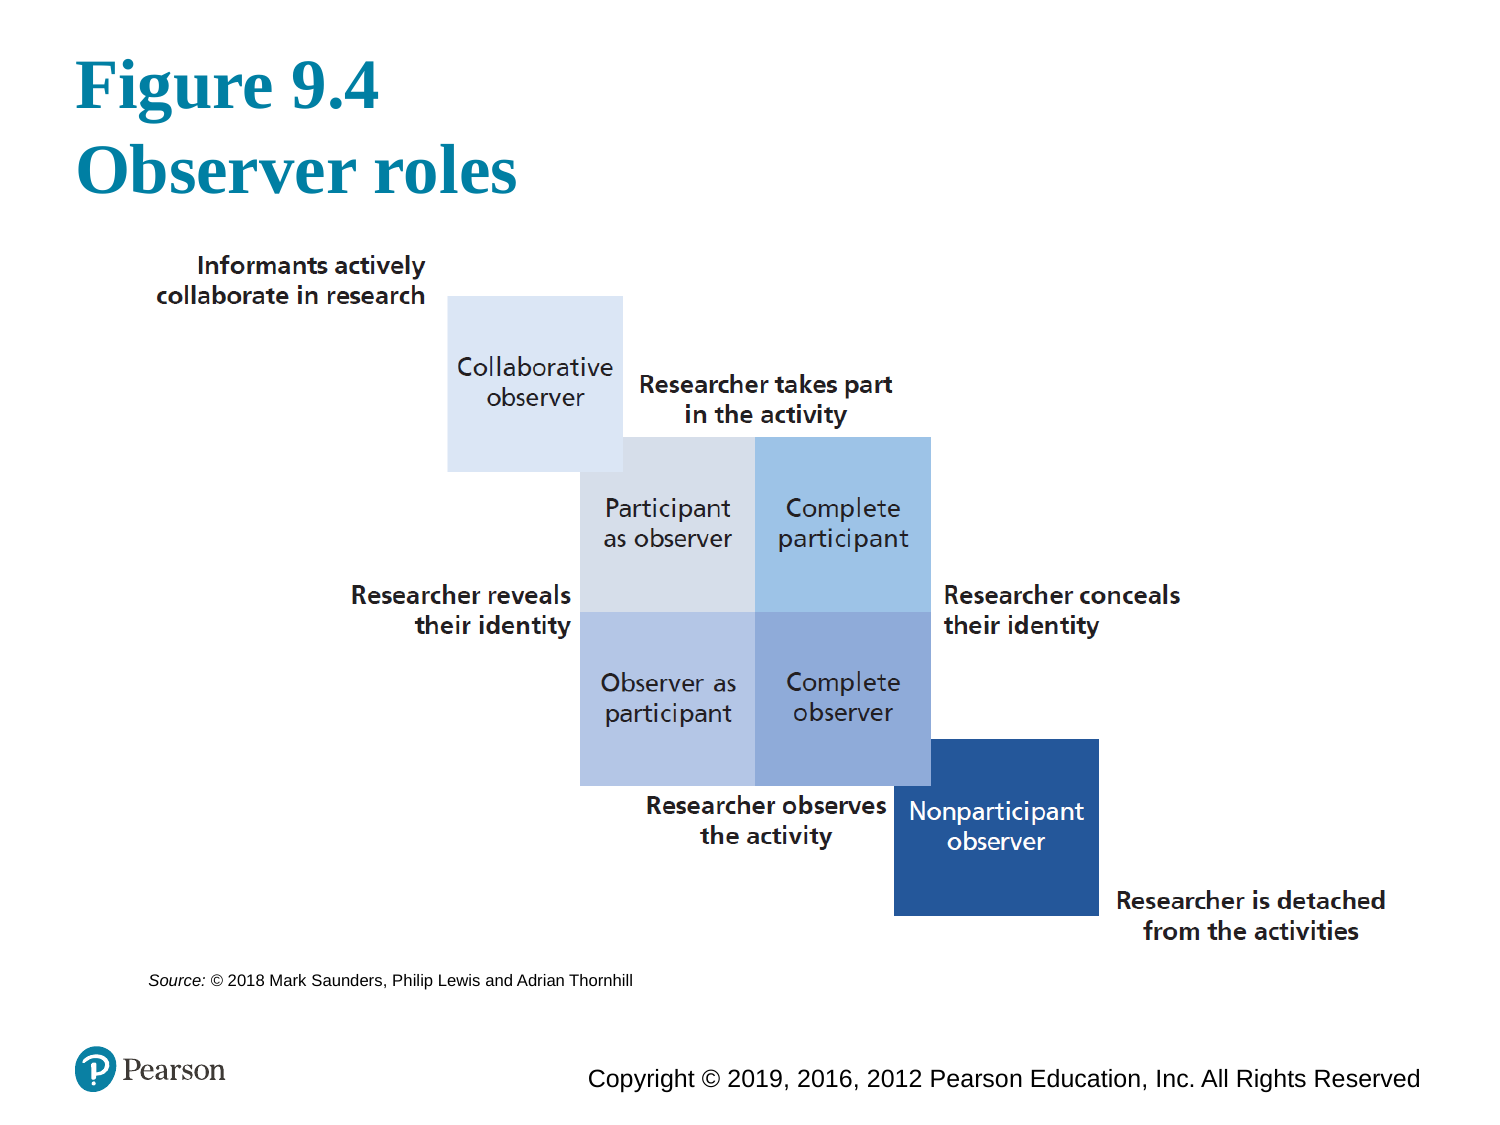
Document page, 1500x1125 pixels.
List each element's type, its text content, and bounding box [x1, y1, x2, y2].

text_box Source: © 2018 Mark Saunders, Philip Lewis and Adrian Thornhill [133, 961, 649, 997]
picture [149, 236, 1392, 957]
title Figure 9.4 Observer roles [75, 37, 1425, 213]
